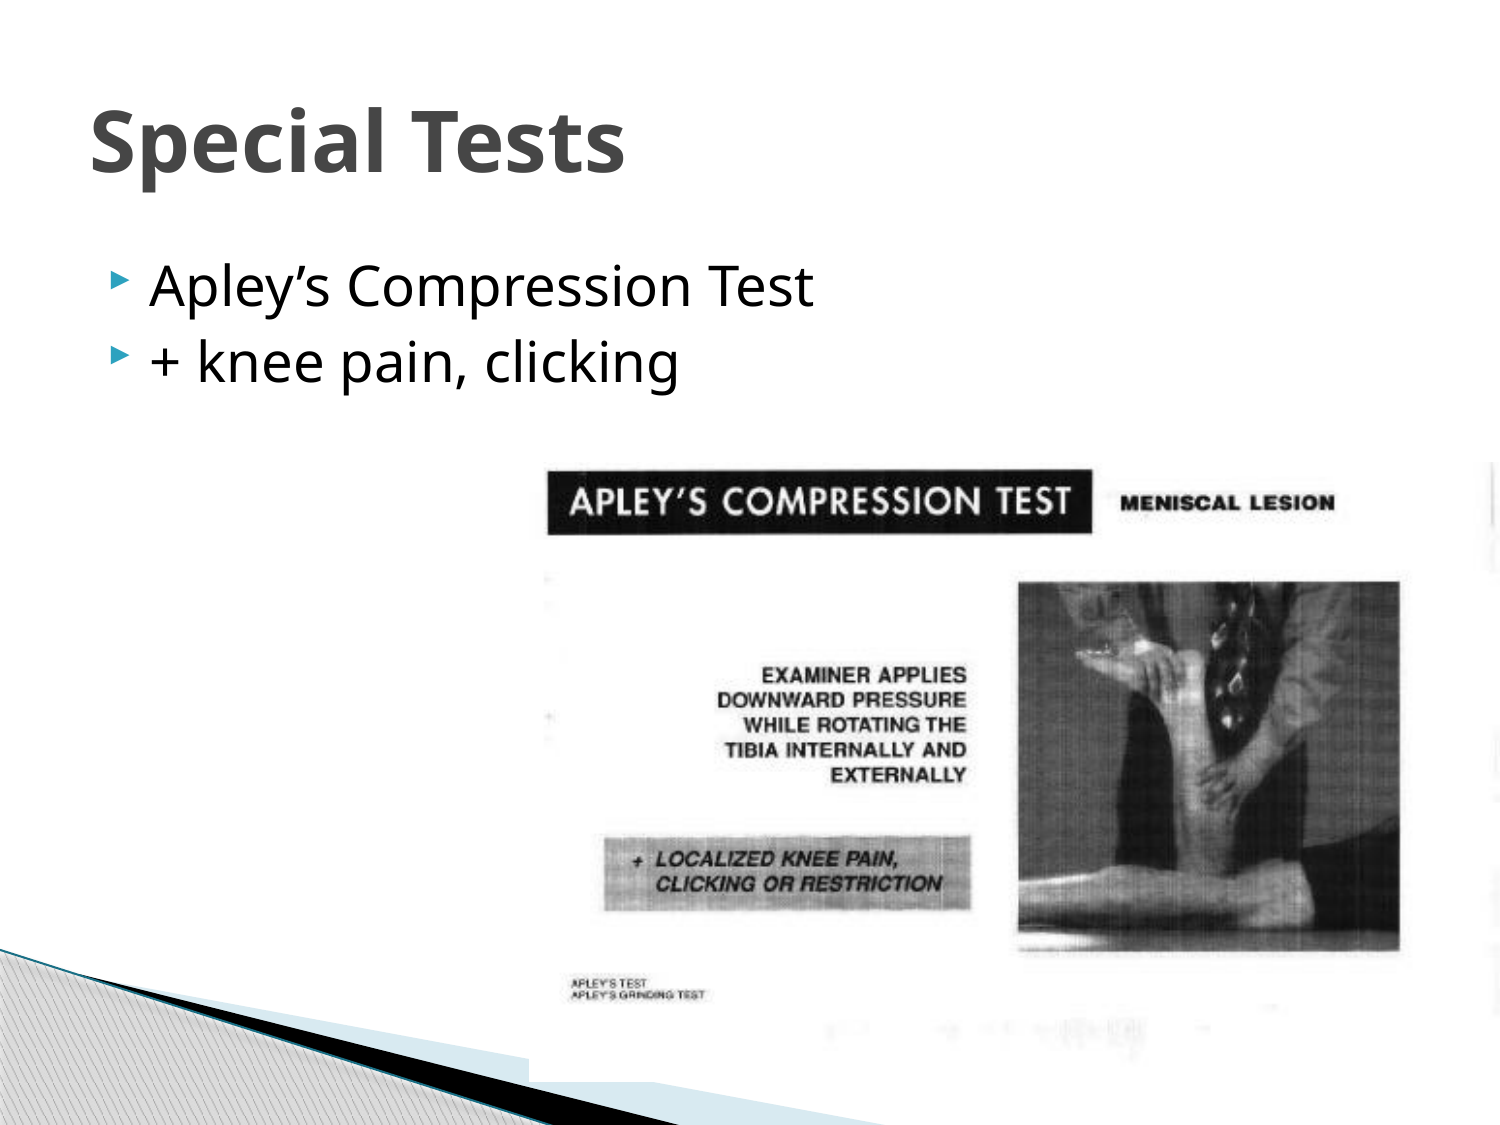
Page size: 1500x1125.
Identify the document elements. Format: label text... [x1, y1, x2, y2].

picture [529, 462, 1500, 1082]
list Apley’s Compression Test + knee pain, clicking [75, 243, 1425, 986]
title Special Tests [75, 45, 1425, 233]
